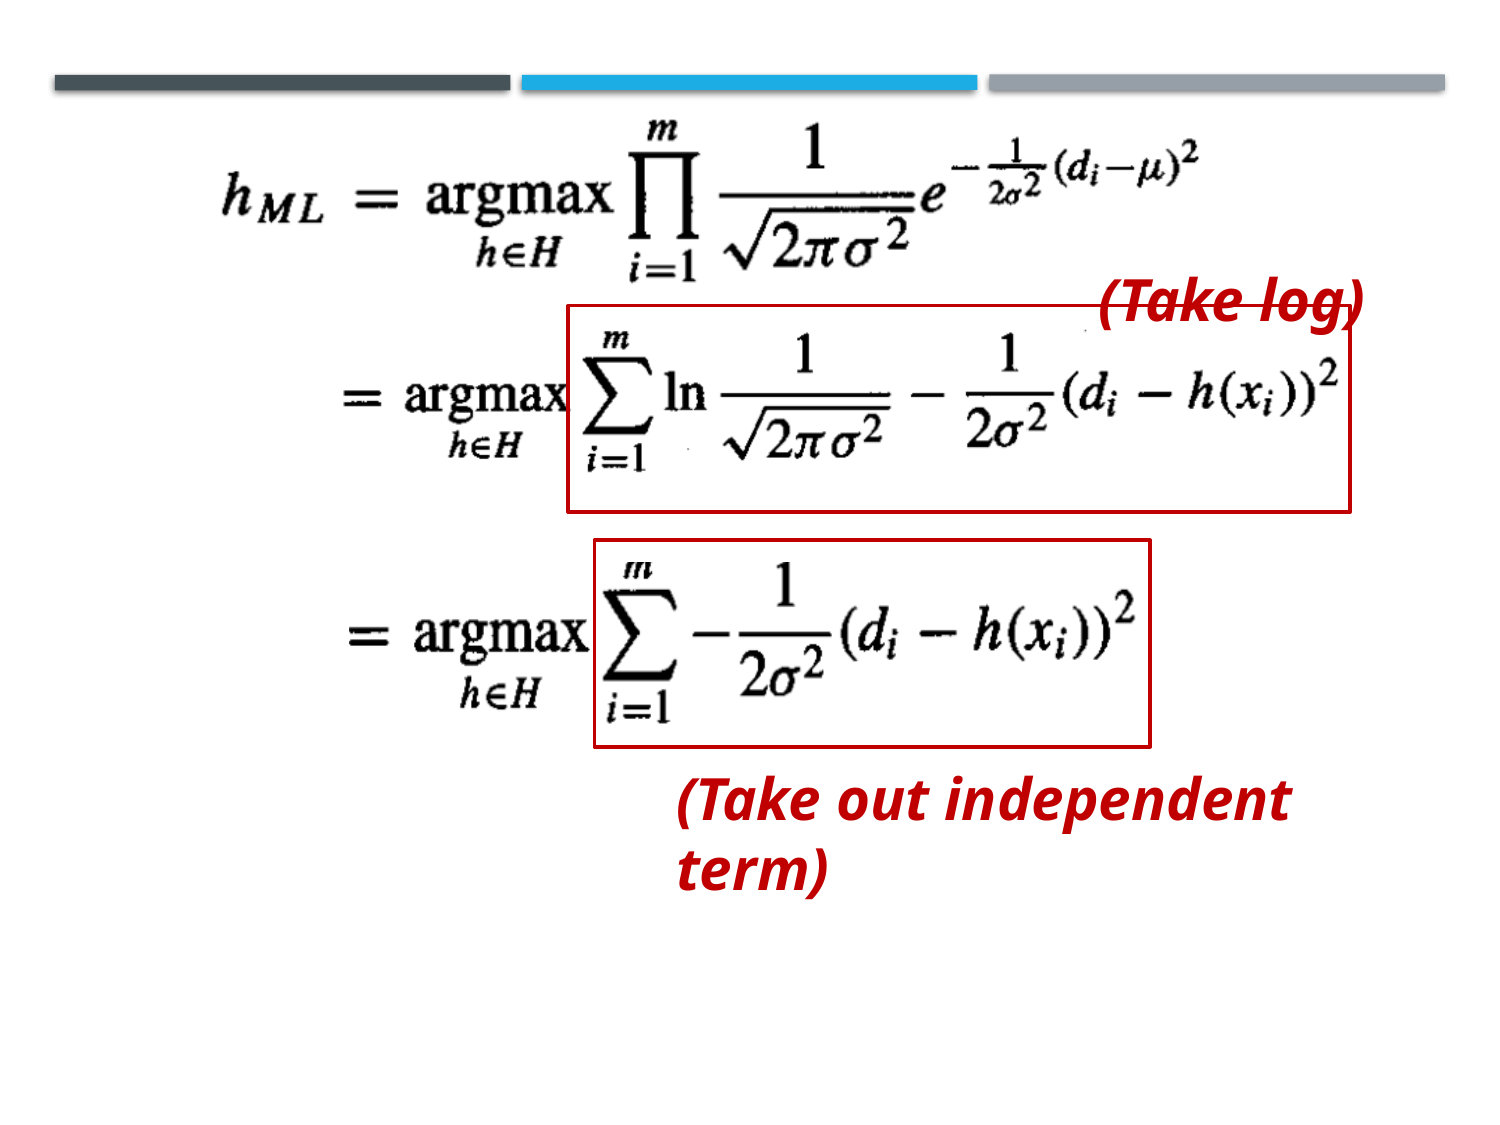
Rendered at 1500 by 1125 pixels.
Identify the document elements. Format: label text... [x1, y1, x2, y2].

picture [333, 326, 1369, 492]
text_box [593, 538, 1152, 560]
text_box (Take log) [1084, 255, 1380, 341]
text_box [566, 501, 1352, 514]
text_box (Take out independent term) [661, 754, 1471, 910]
picture [349, 562, 1160, 748]
text_box [566, 319, 1084, 324]
picture [195, 118, 1224, 310]
